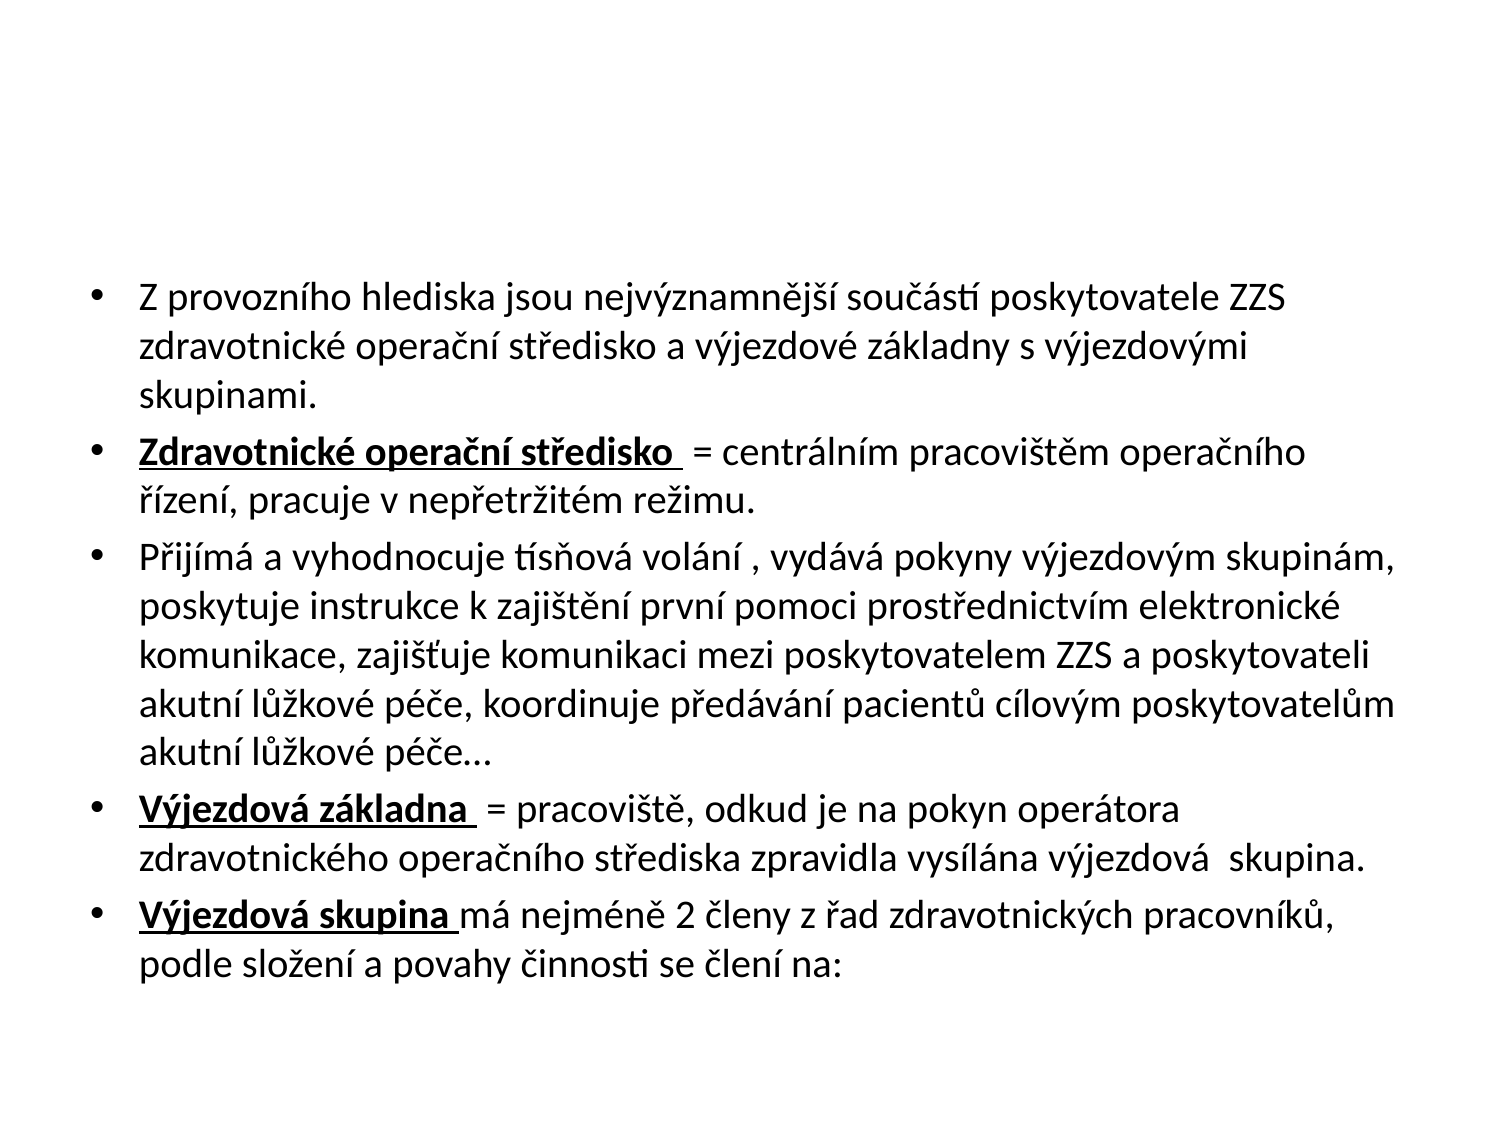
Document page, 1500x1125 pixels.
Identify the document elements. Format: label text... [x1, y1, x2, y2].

list Z provozního hlediska jsou nejvýznamnější součástí poskytovatele ZZS zdravotnické operační středisko a výjezdové základny s výjezdovými skupinami. Zdravotnické operační středisko = centrálním pracovištěm operačního řízení, pracuje v nepřetržitém režimu. Přijímá a vyhodnocuje tísňová volání , vydává pokyny výjezdovým skupinám, poskytuje instrukce k zajištění první pomoci prostřednictvím elektronické komunikace, zajišťuje komunikaci mezi poskytovatelem ZZS a poskytovateli akutní lůžkové péče, koordinuje předávání pacientů cílovým poskytovatelům akutní lůžkové péče… Výjezdová základna = pracoviště, odkud je na pokyn operátora zdravotnického operačního střediska zpravidla vysílána výjezdová skupina. Výjezdová skupina má nejméně 2 členy z řad zdravotnických pracovníků, podle složení a povahy činnosti se člení na: [75, 262, 1425, 1005]
